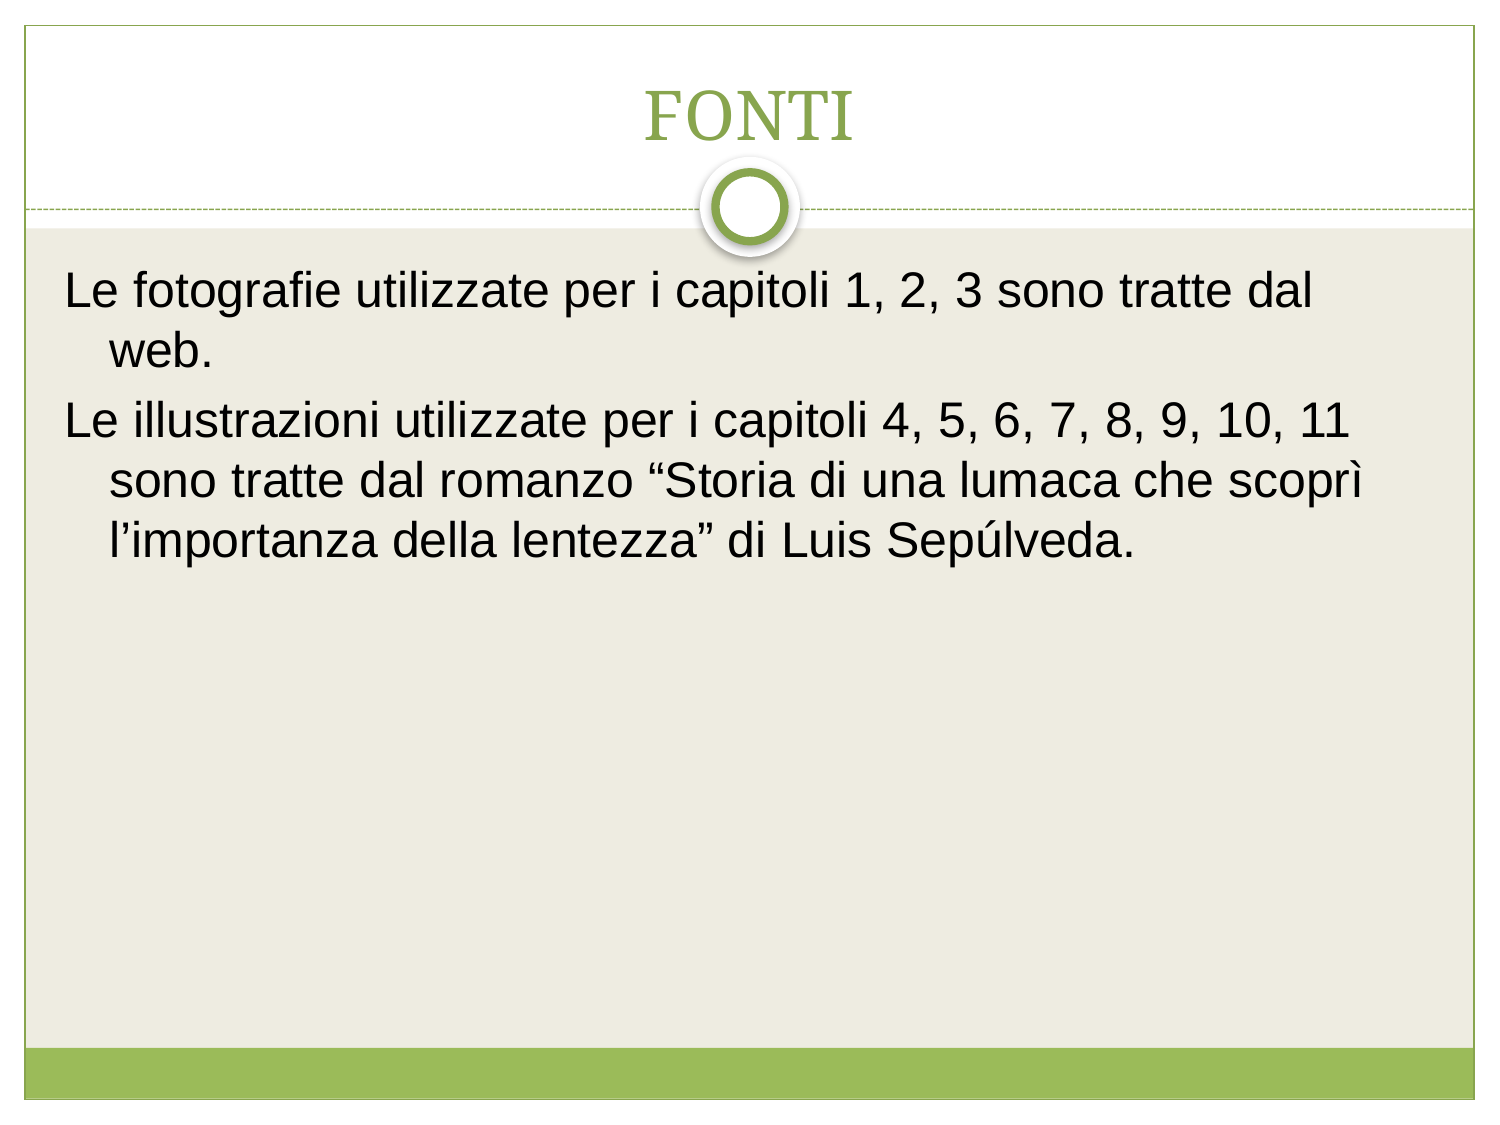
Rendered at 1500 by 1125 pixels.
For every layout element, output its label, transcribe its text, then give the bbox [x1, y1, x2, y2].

list Le fotografie utilizzate per i capitoli 1, 2, 3 sono tratte dal web. Le illustrazioni utilizzate per i capitoli 4, 5, 6, 7, 8, 9, 10, 11 sono tratte dal romanzo “Storia di una lumaca che scoprì l’importanza della lentezza” di Luis Sepúlveda. [49, 250, 1445, 1001]
title FONTI [49, 37, 1450, 162]
